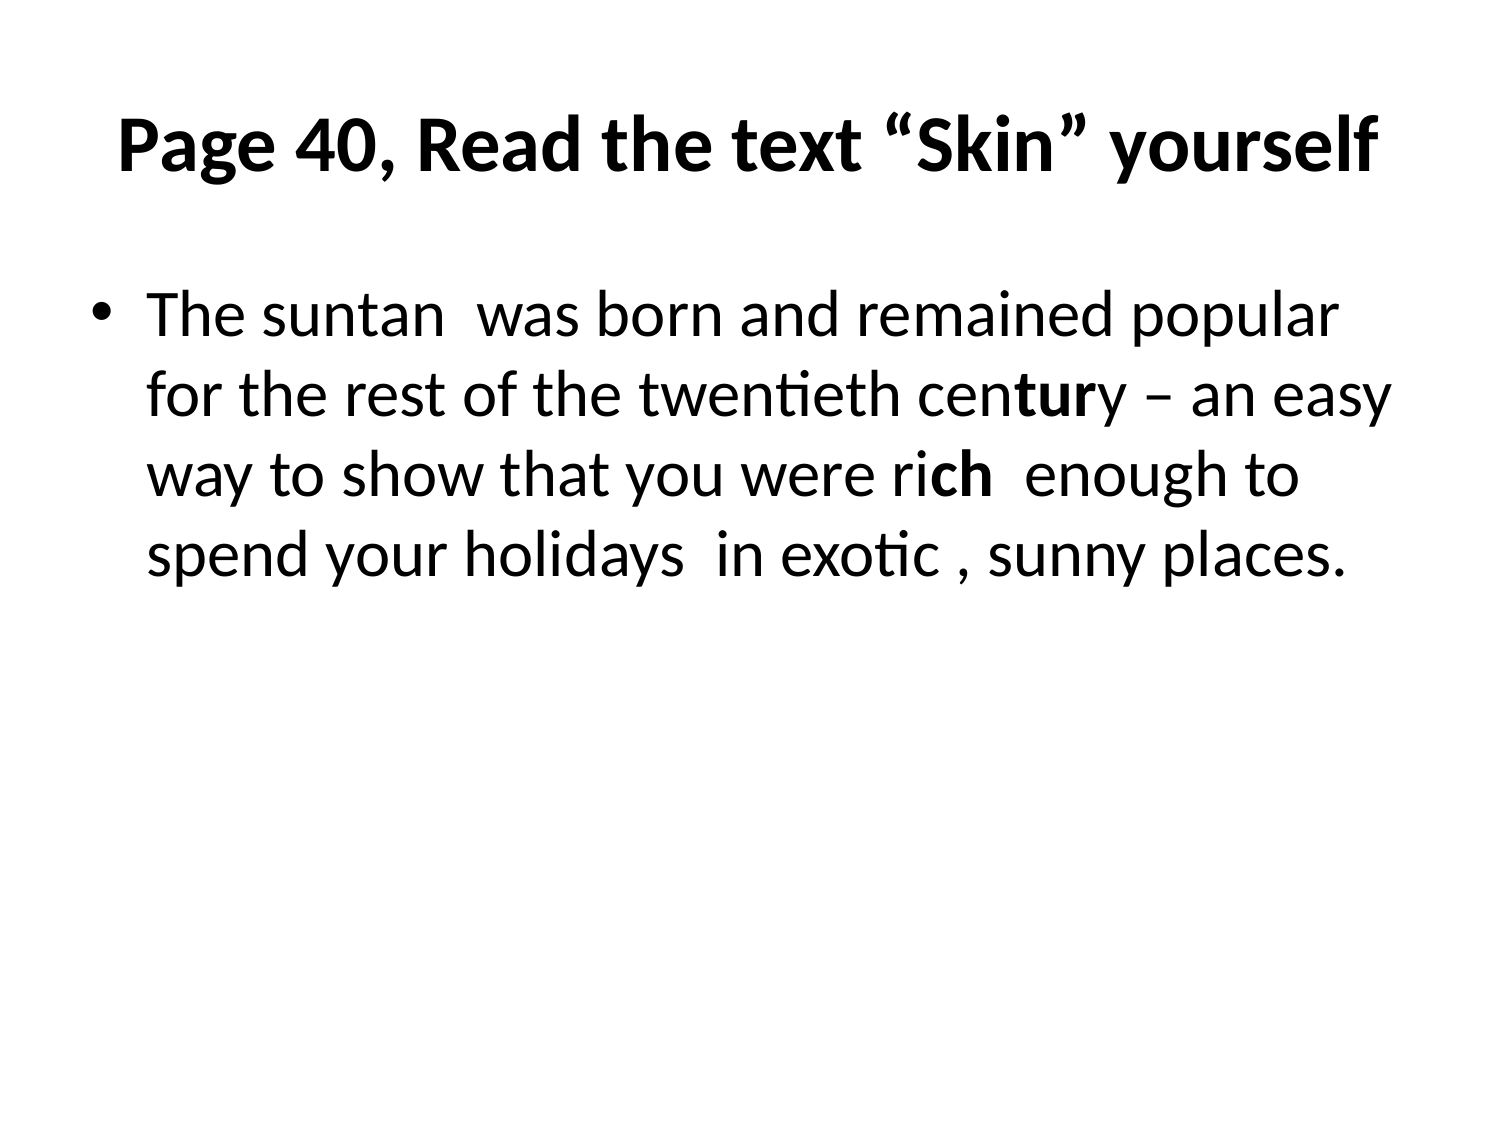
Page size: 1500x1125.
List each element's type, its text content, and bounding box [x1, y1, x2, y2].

title Page 40, Read the text “Skin” yourself [75, 45, 1425, 233]
list The suntan was born and remained popular for the rest of the twentieth century – an easy way to show that you were rich enough to spend your holidays in exotic , sunny places. [75, 262, 1425, 1005]
